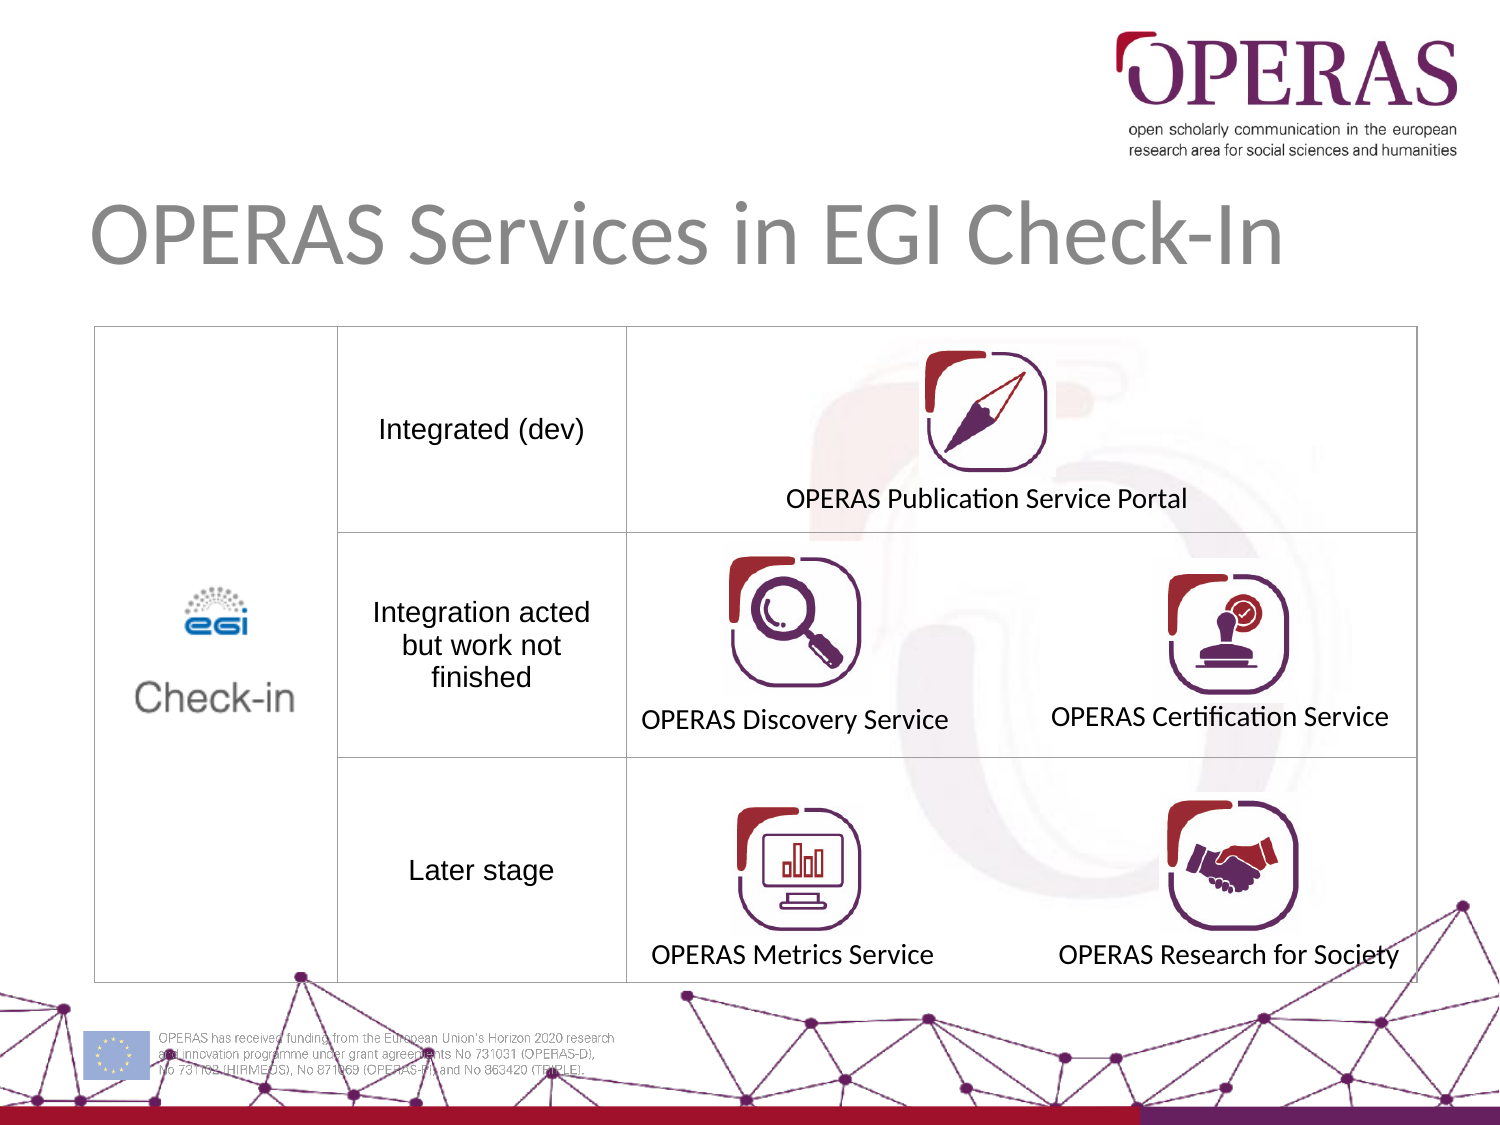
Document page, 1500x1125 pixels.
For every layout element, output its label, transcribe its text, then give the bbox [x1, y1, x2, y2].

text_box OPERAS Metrics Service [636, 983, 960, 1002]
picture [1151, 558, 1294, 703]
table_cell [627, 533, 1416, 757]
table_header [627, 327, 1416, 532]
title OPERAS Services in EGI Check-In [74, 133, 1425, 322]
picture [724, 541, 872, 696]
table_cell Integration acted but work not finished [338, 533, 626, 757]
picture [110, 580, 321, 728]
picture [1159, 792, 1302, 935]
picture [0, 884, 1500, 1106]
table_cell Later stage [338, 758, 626, 982]
text_box OPERAS Research for Society [1043, 983, 1417, 1002]
picture [918, 343, 1056, 478]
table_cell [627, 758, 1416, 982]
picture [732, 802, 864, 936]
table_header [95, 327, 337, 982]
picture [1116, 31, 1457, 161]
table_header Integrated (dev) [338, 327, 626, 532]
